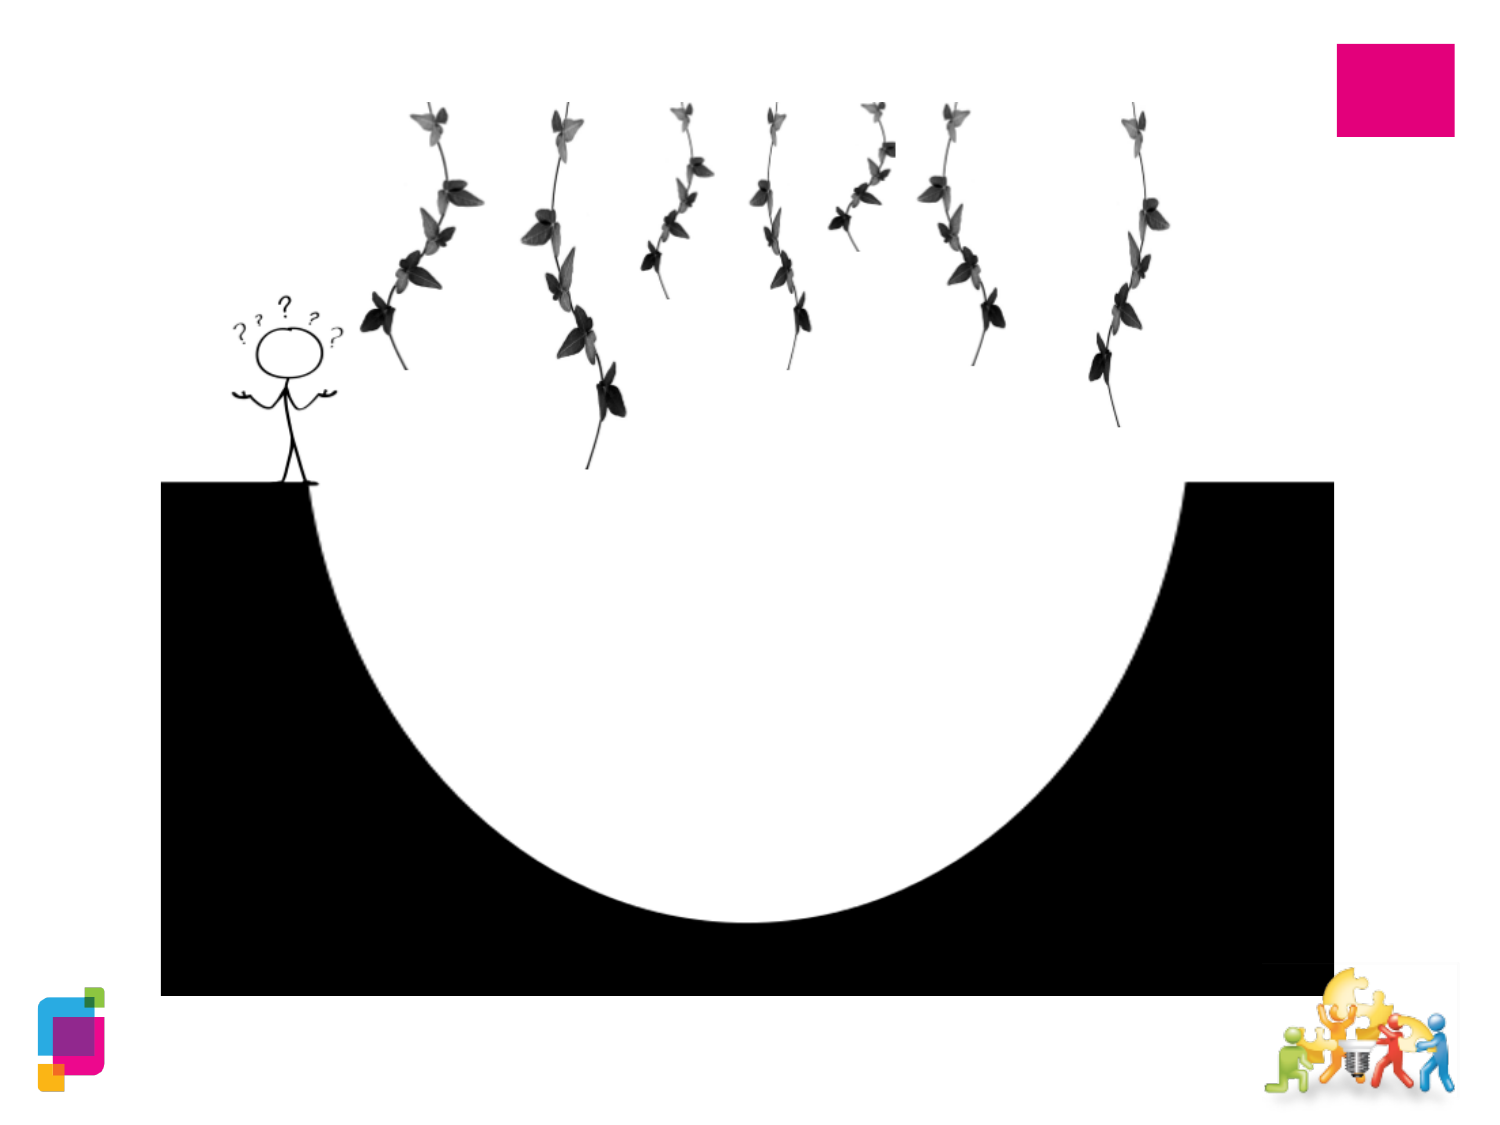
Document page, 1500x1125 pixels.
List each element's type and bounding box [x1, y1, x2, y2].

picture [160, 101, 1462, 1120]
